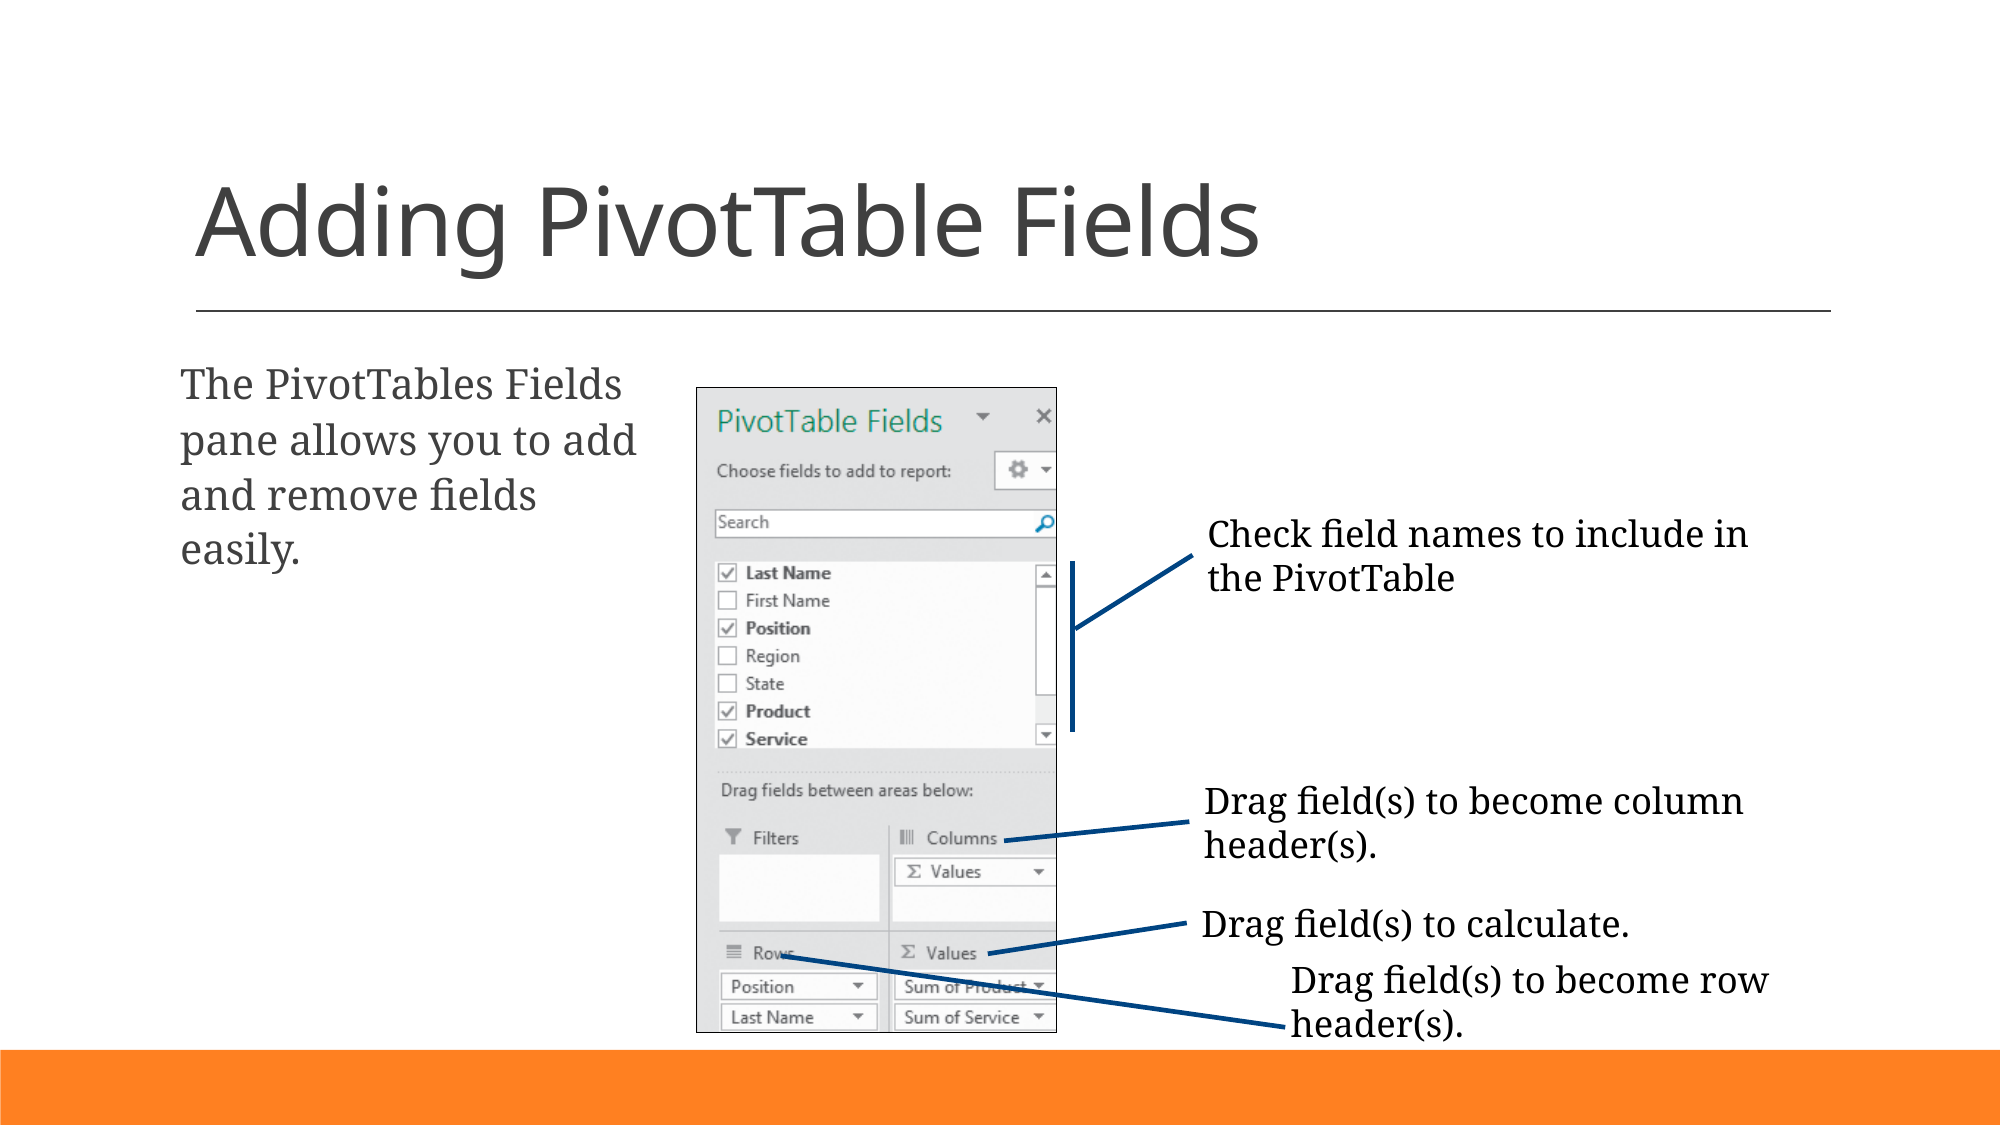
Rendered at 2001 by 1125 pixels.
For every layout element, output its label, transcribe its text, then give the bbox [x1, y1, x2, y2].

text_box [696, 386, 1888, 1054]
title Adding PivotTable Fields [180, 47, 1830, 285]
list The PivotTables Fields pane allows you to add and remove fields easily. [180, 345, 642, 963]
